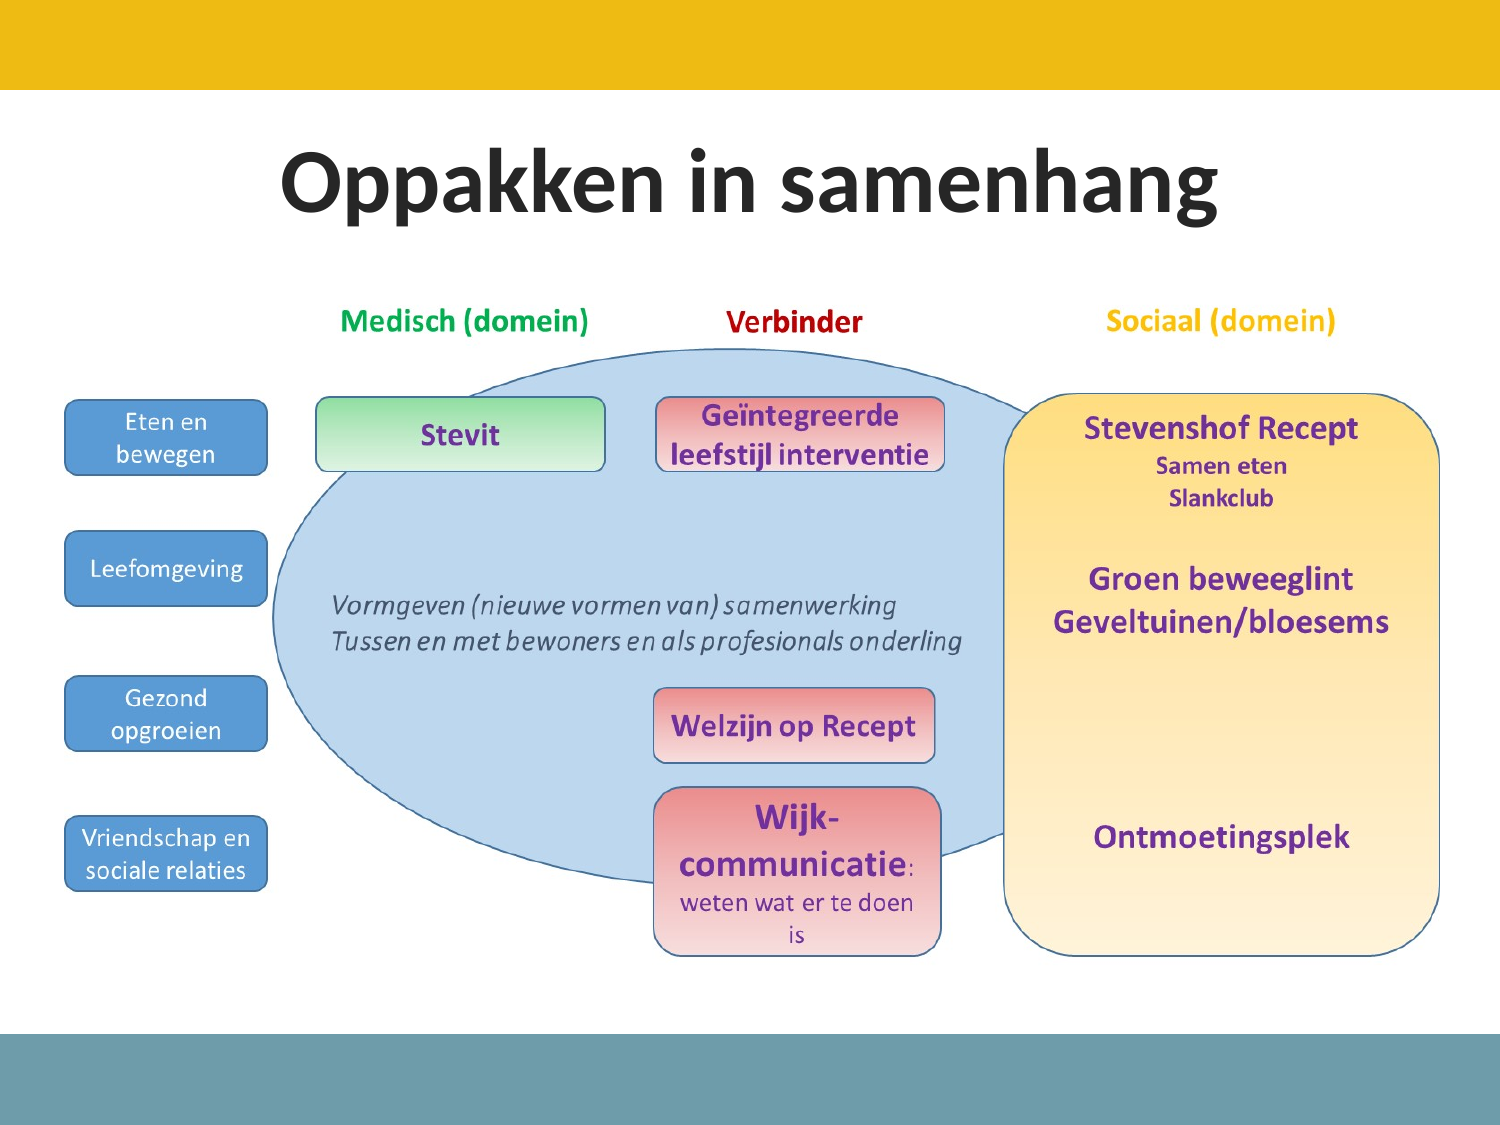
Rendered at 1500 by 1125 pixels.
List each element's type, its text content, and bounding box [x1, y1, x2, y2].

picture [0, 1034, 1500, 1125]
picture [64, 290, 1440, 966]
picture [0, 0, 1500, 91]
subtitle Oppakken in samenhang [29, 113, 1471, 1012]
